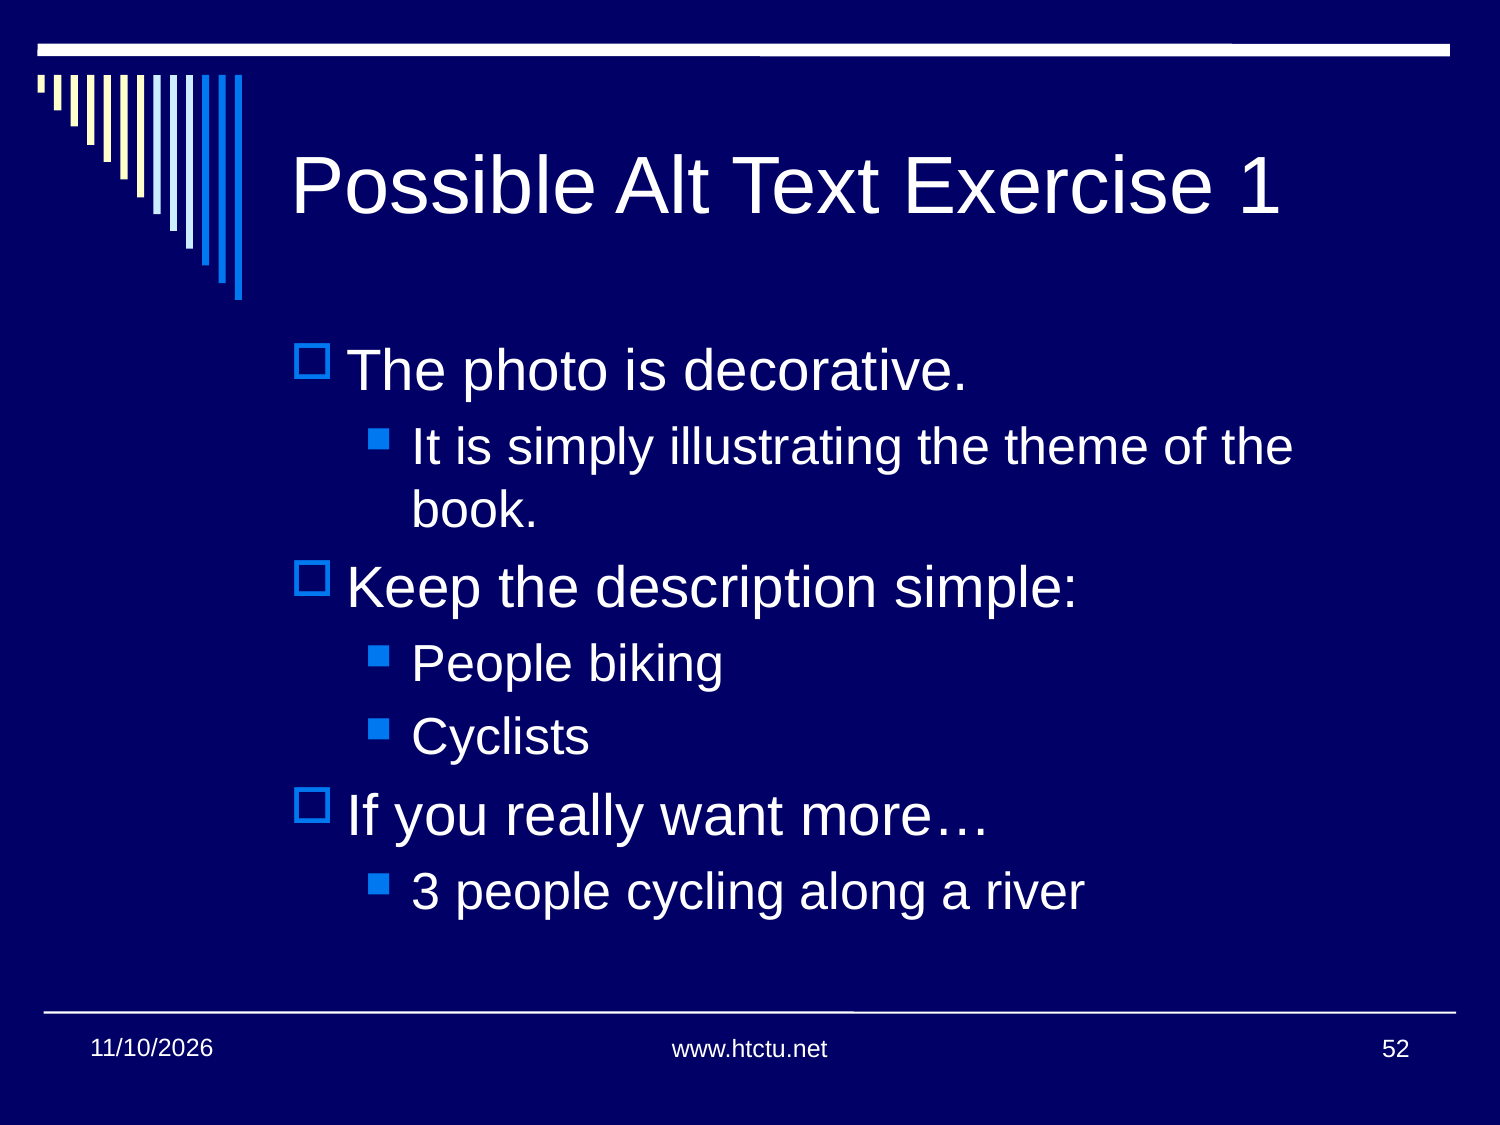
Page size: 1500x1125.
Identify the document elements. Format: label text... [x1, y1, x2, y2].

list The photo is decorative. It is simply illustrating the theme of the book. Keep the description simple: People biking Cyclists If you really want more… 3 people cycling along a river [274, 324, 1426, 1001]
title Possible Alt Text Exercise 1 [274, 74, 1426, 288]
footer www.htctu.net [512, 1024, 988, 1101]
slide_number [74, 1024, 426, 1103]
slide_number 52 [1074, 1024, 1426, 1101]
